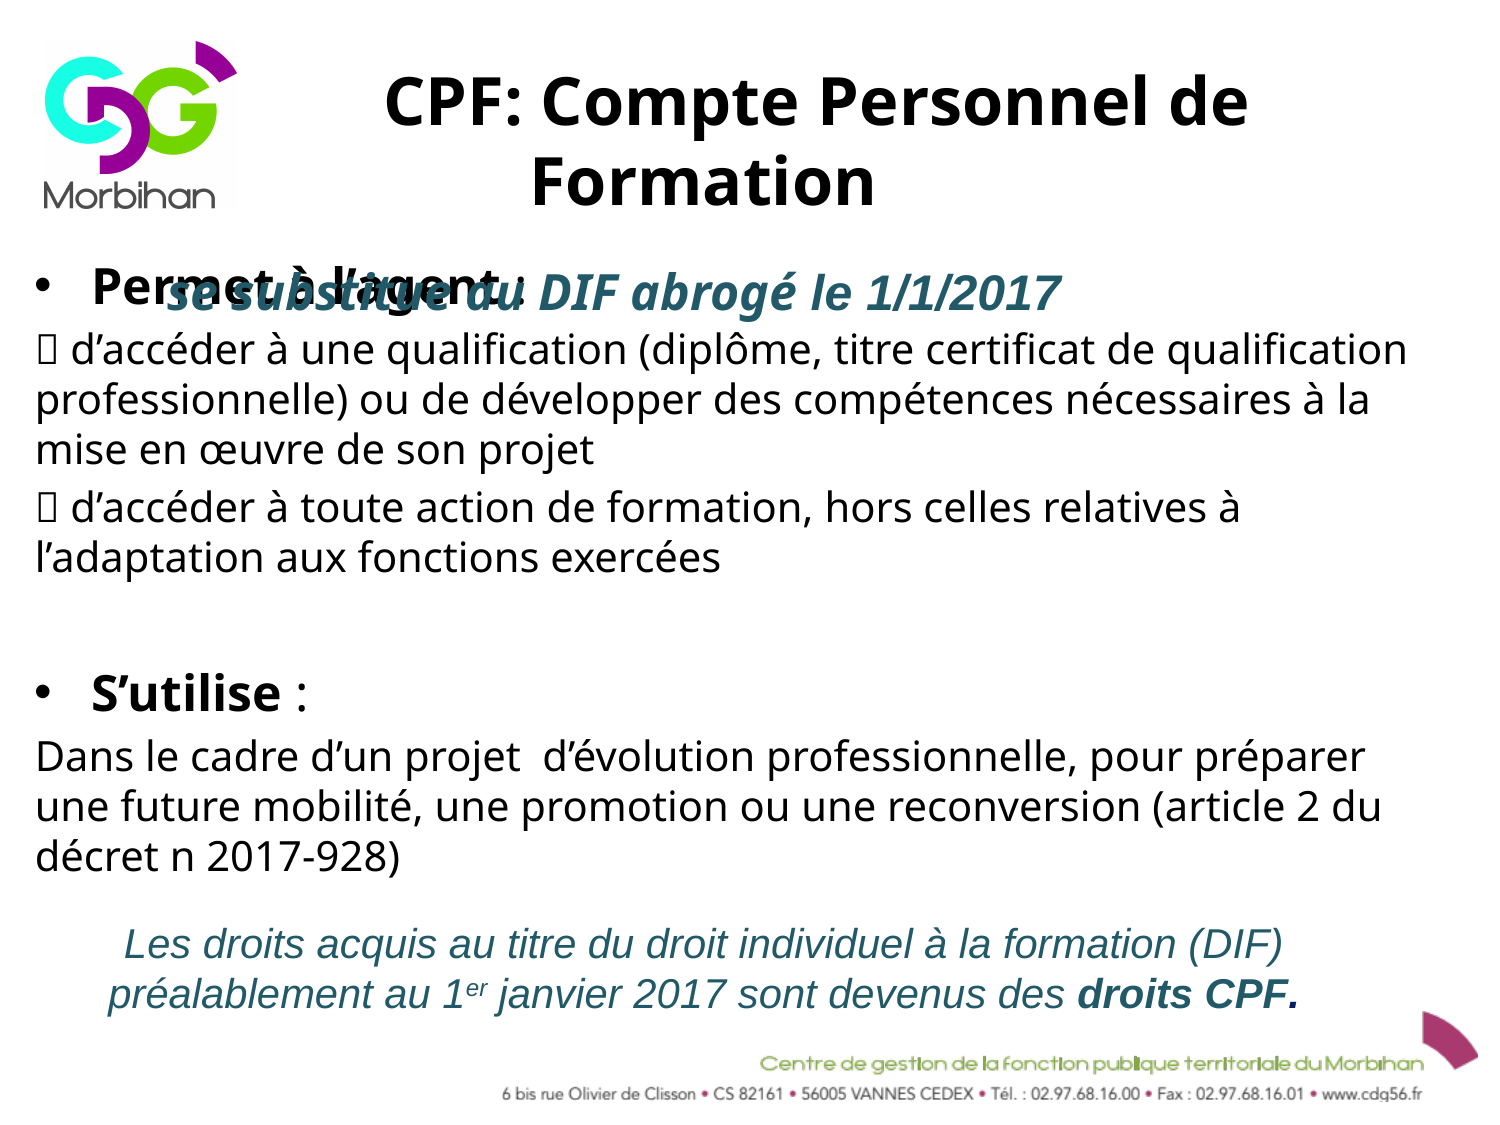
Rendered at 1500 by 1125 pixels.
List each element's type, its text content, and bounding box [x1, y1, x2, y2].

picture [44, 41, 237, 51]
title CPF: Compte Personnel de Formation se substitue au DIF abrogé le 1/1/2017 [0, 51, 1407, 301]
list Permet à l’agent :  d’accéder à une qualification (diplôme, titre certificat de qualification professionnelle) ou de développer des compétences nécessaires à la mise en œuvre de son projet  d’accéder à toute action de formation, hors celles relatives à l’adaptation aux fonctions exercées S’utilise : Dans le cadre d’un projet d’évolution professionnelle, pour préparer une future mobilité, une promotion ou une reconversion (article 2 du décret n 2017-928) [20, 246, 1447, 895]
text_box Les droits acquis au titre du droit individuel à la formation (DIF) préalablement au 1er janvier 2017 sont devenus des droits CPF. [48, 909, 1360, 1025]
